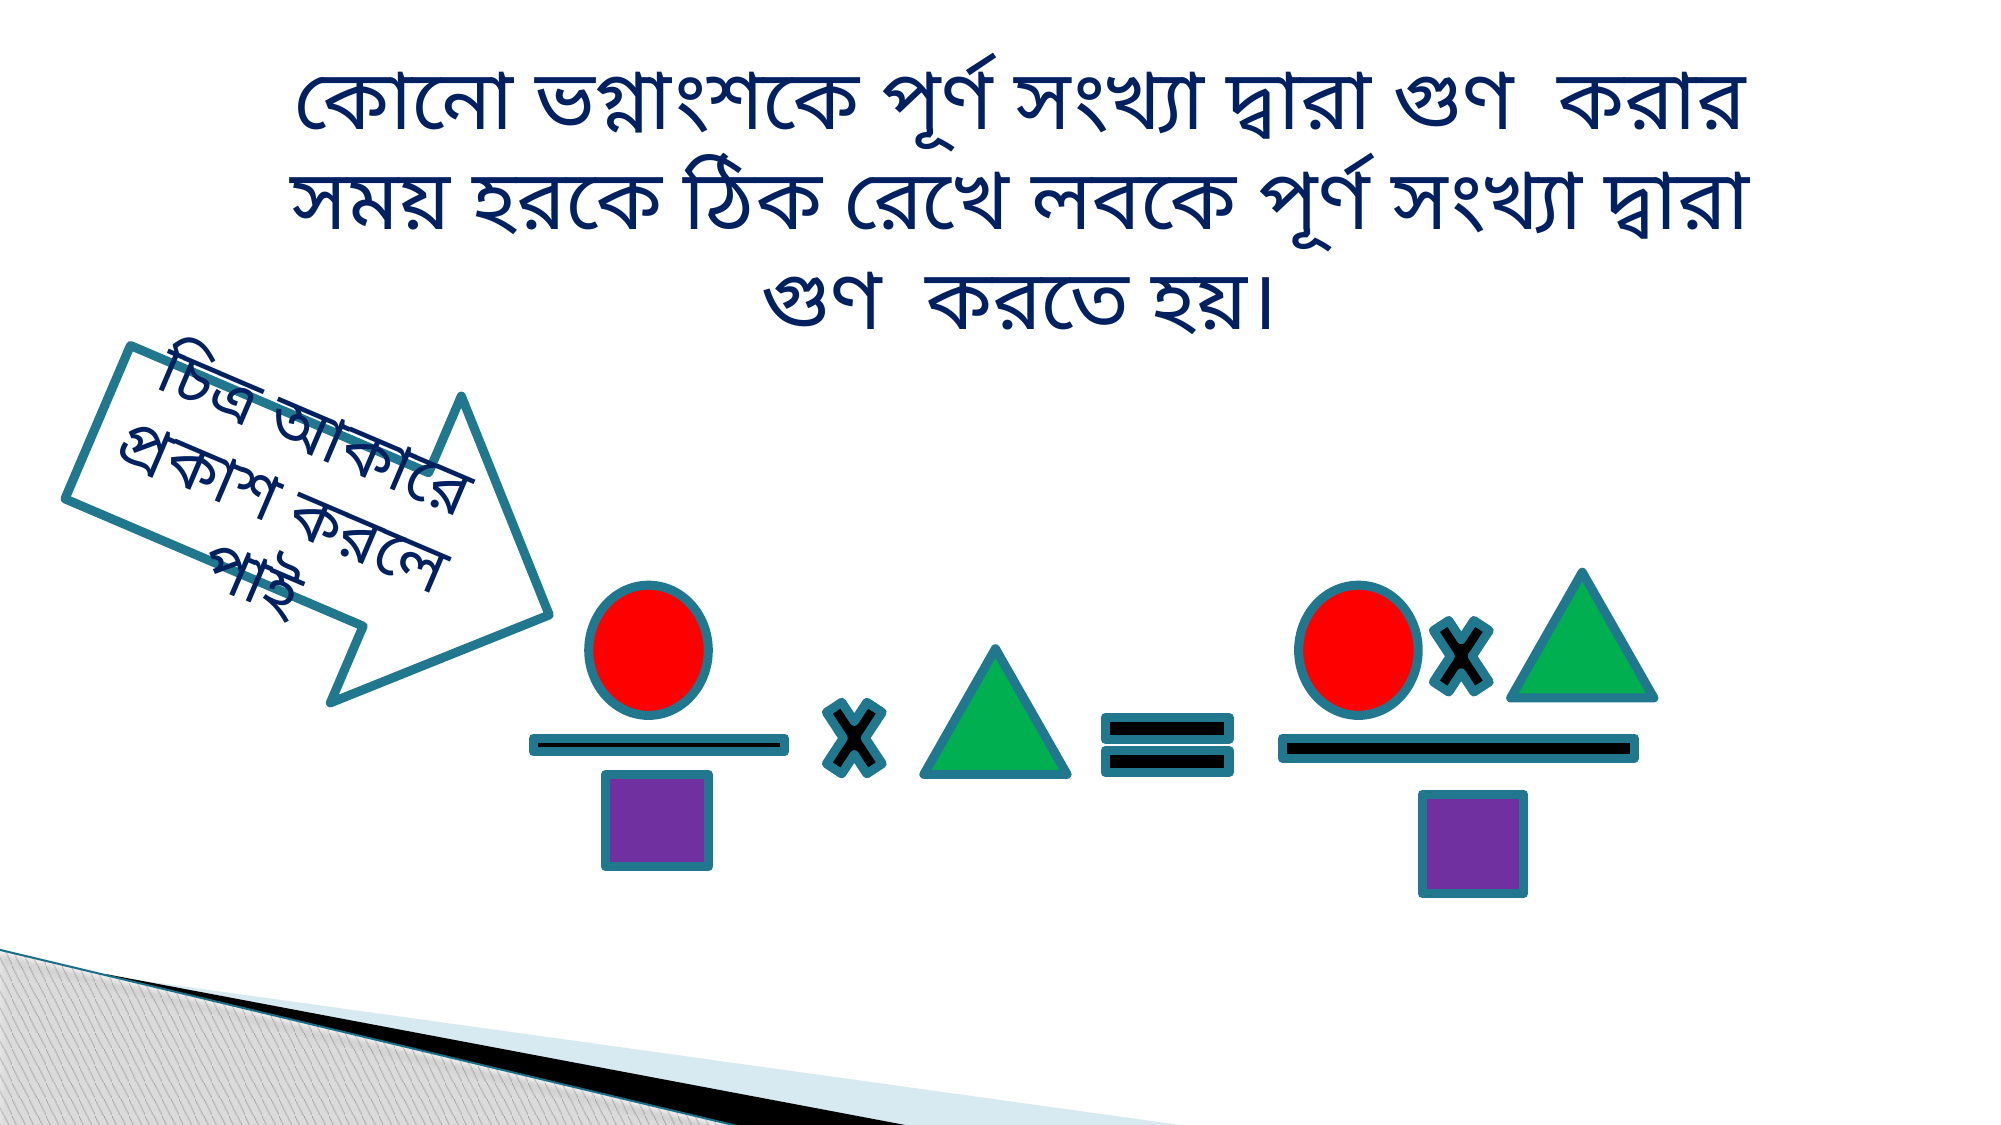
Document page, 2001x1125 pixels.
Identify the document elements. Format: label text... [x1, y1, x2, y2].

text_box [532, 571, 1655, 895]
text_box কোনো ভগ্নাংশকে পূর্ণ সংখ্যা দ্বারা গুণ করার সময় হরকে ঠিক রেখে লবকে পূর্ণ সংখ্যা দ্বারা গুণ করতে হয়। [134, 66, 1907, 326]
text_box চিত্র আকারে প্রকাশ করলে পাই [60, 341, 537, 708]
